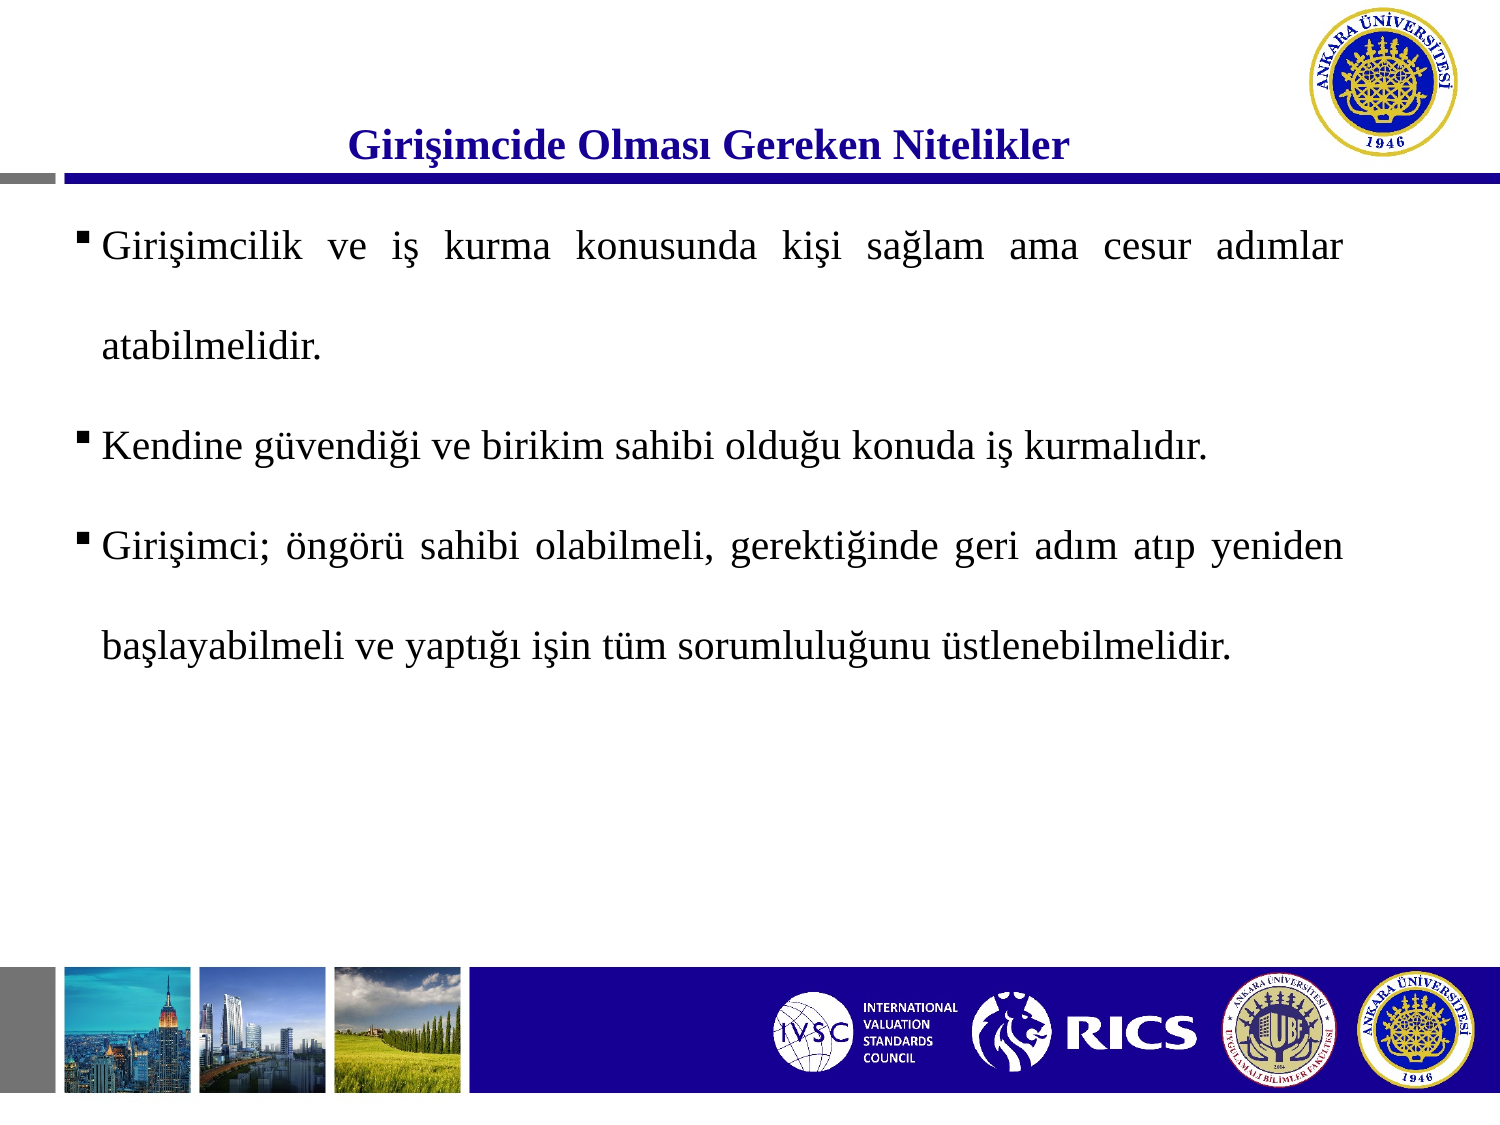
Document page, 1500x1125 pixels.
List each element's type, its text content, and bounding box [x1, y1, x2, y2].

picture [0, 0, 1500, 1125]
list Girişimcide Olması Gereken Nitelikler Girişimcilik ve iş kurma konusunda kişi sağlam ama cesur adımlar atabilmelidir. Kendine güvendiği ve birikim sahibi olduğu konuda iş kurmalıdır. Girişimci; öngörü sahibi olabilmeli, gerektiğinde geri adım atıp yeniden başlayabilmeli ve yaptığı işin tüm sorumluluğunu üstlenebilmelidir. [58, 58, 1360, 684]
